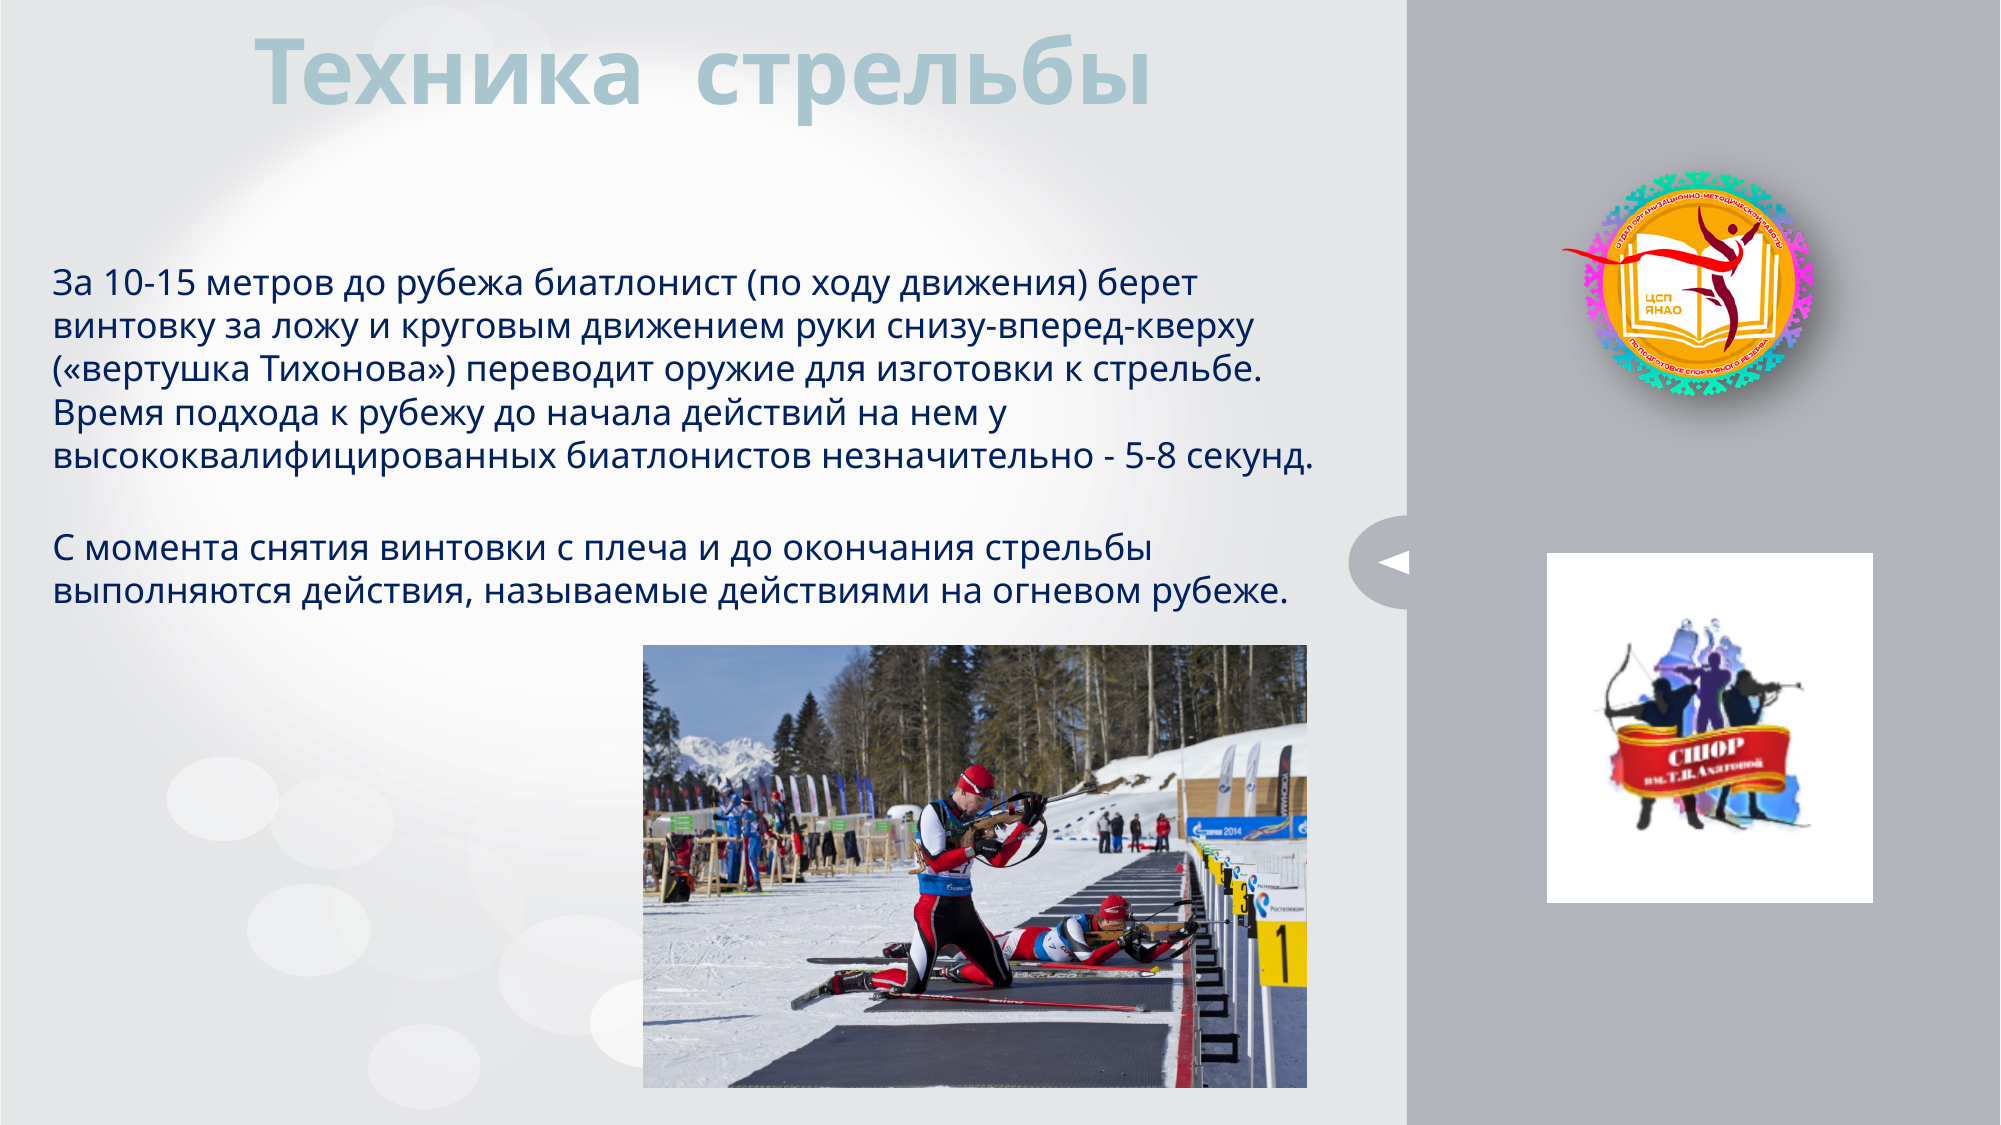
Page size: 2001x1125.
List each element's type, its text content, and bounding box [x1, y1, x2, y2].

picture [1558, 154, 1822, 402]
picture [1547, 553, 1873, 903]
subtitle За 10-15 метров до рубежа биатлонист (по ходу движения) берет винтовку за ложу и круговым движением руки снизу-вперед-кверху («вертушка Тихонова») переводит оружие для изготовки к стрельбе. Время подхода к рубежу до начала действий на нем у высококвалифицированных биатлонистов незначительно - 5-8 секунд. С момента снятия винтовки с плеча и до окончания стрельбы выполняются действия, называемые действиями на огневом рубеже. [37, 243, 1377, 682]
title Техника стрельбы [55, 0, 1377, 204]
picture [643, 645, 1307, 1089]
